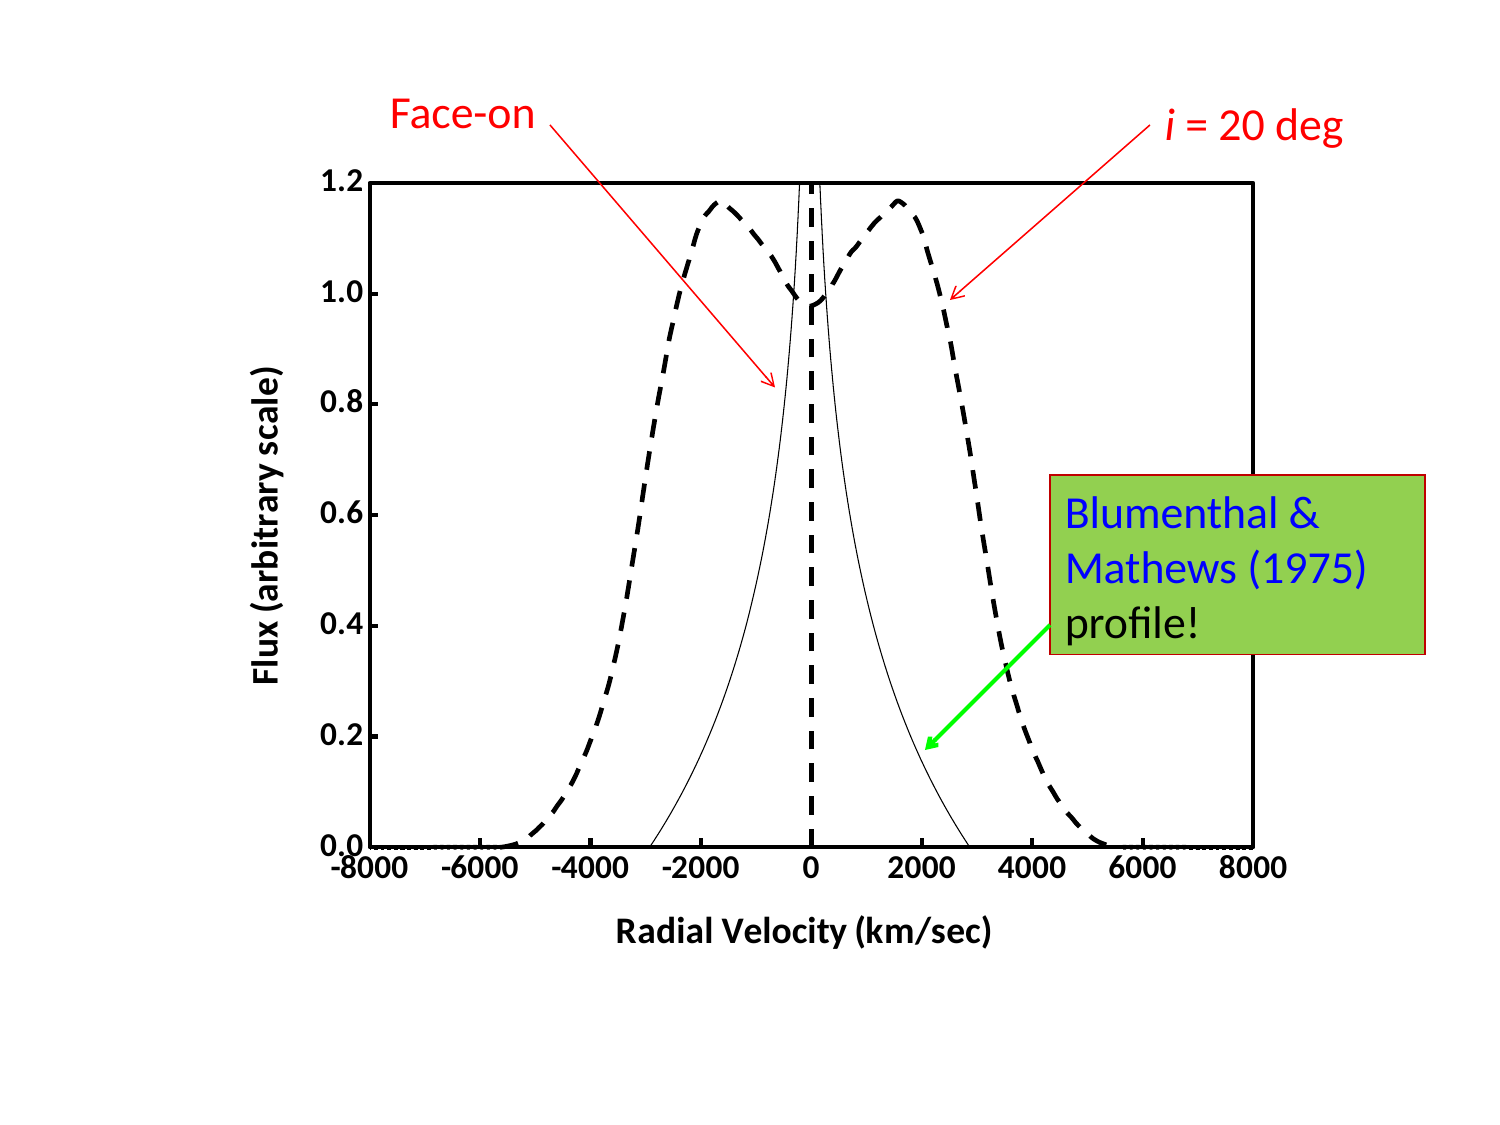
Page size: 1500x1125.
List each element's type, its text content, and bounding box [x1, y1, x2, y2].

text_box Blumenthal & Mathews (1975) profile! [1301, 474, 1425, 655]
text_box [949, 124, 1151, 301]
text_box Face-on [374, 75, 600, 124]
chart [203, 126, 1297, 999]
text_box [530, 143, 794, 369]
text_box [924, 624, 1051, 751]
text_box i = 20 deg [1149, 87, 1375, 158]
